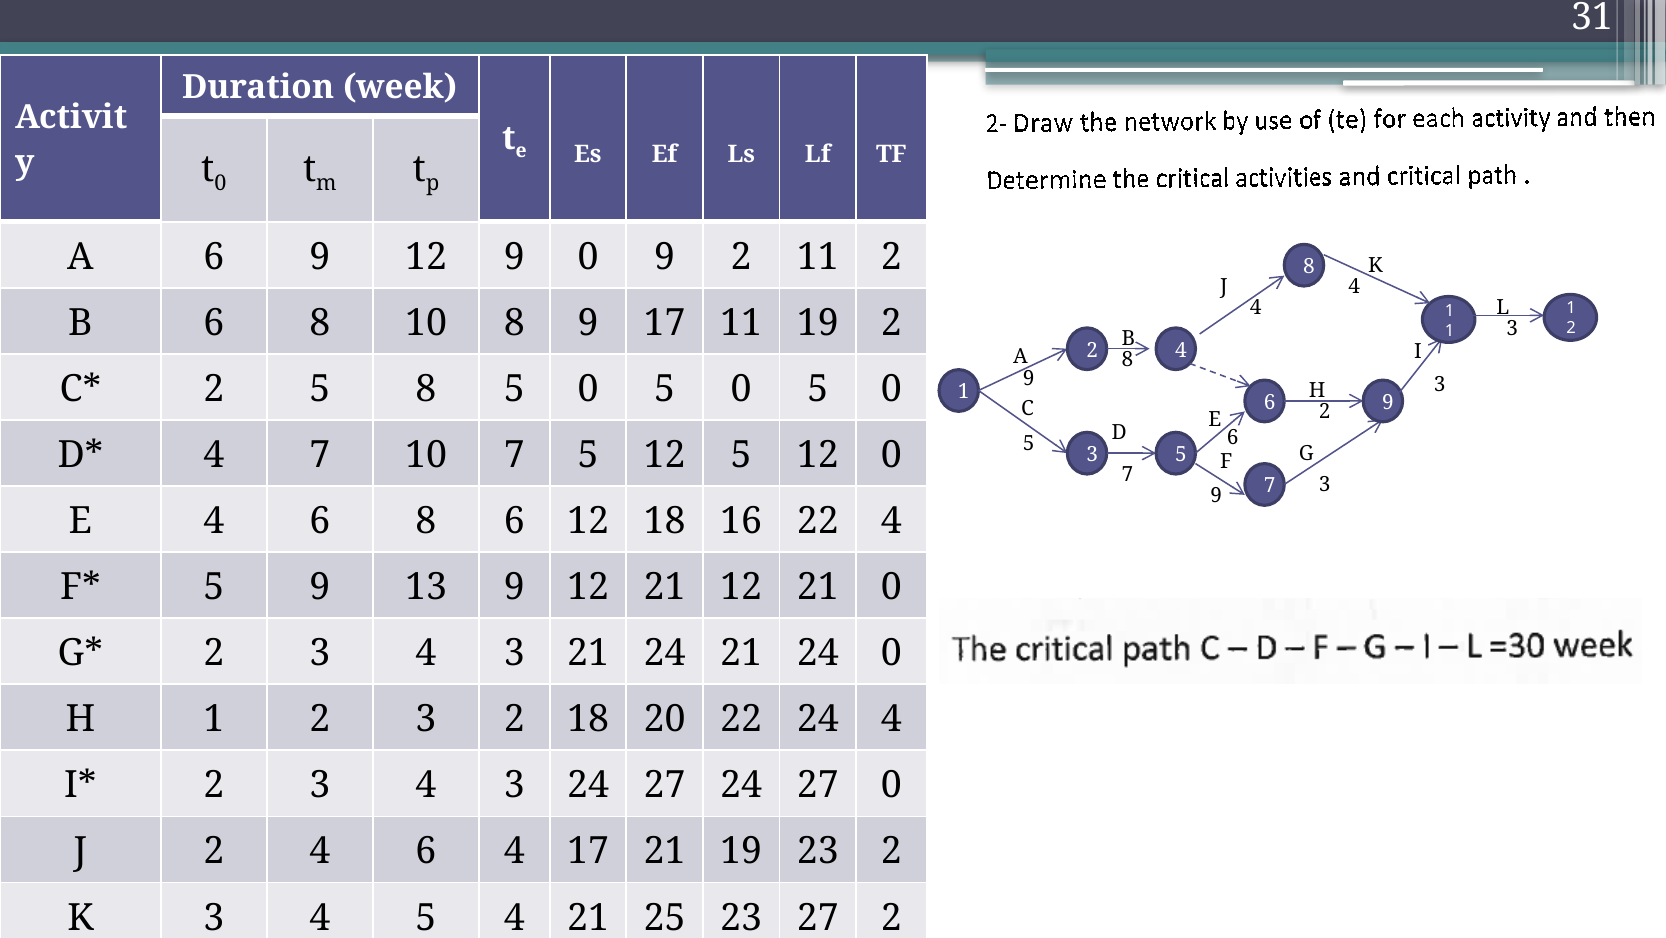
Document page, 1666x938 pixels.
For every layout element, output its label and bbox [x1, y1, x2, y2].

table_cell [480, 289, 549, 353]
table_cell [374, 119, 478, 221]
table_cell [857, 883, 926, 938]
table_cell [551, 289, 625, 353]
table_cell [162, 883, 266, 938]
table_header [162, 56, 478, 113]
table_cell [704, 685, 779, 749]
table_cell [374, 685, 478, 749]
table_cell [780, 883, 855, 938]
table_cell [704, 883, 779, 938]
table_cell [857, 487, 926, 551]
table_cell [1, 355, 160, 419]
table_cell [480, 224, 549, 287]
table_cell [704, 817, 779, 882]
table_cell [551, 883, 625, 938]
table_cell [374, 883, 478, 938]
table_cell [480, 685, 549, 749]
table_cell [162, 817, 266, 882]
table_header [857, 56, 926, 219]
table_cell [551, 421, 625, 485]
table_cell [162, 223, 266, 287]
table_cell [1, 883, 160, 938]
table_cell [268, 883, 372, 938]
table_cell [704, 224, 779, 287]
table_cell [857, 685, 926, 749]
table_cell [627, 883, 702, 938]
table_cell [627, 487, 702, 551]
table_header [627, 56, 702, 219]
table_cell [480, 751, 549, 816]
table_cell [780, 289, 855, 353]
table_cell [374, 223, 478, 287]
table_cell [780, 817, 855, 882]
table_cell [551, 355, 625, 419]
table_cell [1, 224, 160, 287]
table_cell [268, 421, 372, 485]
table_cell [857, 355, 926, 419]
table_cell [1, 289, 160, 353]
table_cell [268, 619, 372, 683]
table_cell [704, 355, 779, 419]
table_cell [551, 487, 625, 551]
table_cell [374, 751, 478, 816]
table_cell [704, 553, 779, 617]
table_cell [627, 685, 702, 749]
table_cell [162, 619, 266, 683]
table_cell [704, 751, 779, 816]
table_cell [162, 119, 266, 221]
table_cell [480, 883, 549, 938]
table_cell [1, 619, 160, 683]
table_cell [162, 289, 266, 353]
table_cell [780, 224, 855, 287]
table_cell [268, 119, 372, 221]
table_cell [1, 685, 160, 749]
table_cell [551, 685, 625, 749]
table_header [551, 56, 625, 219]
table_cell [268, 685, 372, 749]
table_cell [551, 224, 625, 287]
table_cell [162, 355, 266, 419]
table_cell [780, 751, 855, 816]
table_cell [857, 553, 926, 617]
text_box [938, 244, 1597, 517]
table_header [1, 56, 160, 219]
picture [962, 102, 1666, 199]
table_cell [551, 817, 625, 882]
table_header [480, 56, 549, 219]
table_cell [374, 553, 478, 617]
table_cell [551, 553, 625, 617]
table_cell [374, 355, 478, 419]
table_cell [857, 421, 926, 485]
table_cell [551, 751, 625, 816]
table_cell [704, 421, 779, 485]
picture [938, 598, 1643, 684]
table_cell [857, 817, 926, 882]
table_cell [704, 619, 779, 683]
table_cell [857, 619, 926, 683]
table_cell [162, 685, 266, 749]
table_cell [780, 685, 855, 749]
table_cell [480, 619, 549, 683]
table_cell [1, 421, 160, 485]
table_cell [162, 553, 266, 617]
table_cell [627, 289, 702, 353]
table_cell [480, 553, 549, 617]
table_cell [857, 289, 926, 353]
table_cell [162, 751, 266, 816]
table_cell [551, 619, 625, 683]
table_cell [374, 421, 478, 485]
table_cell [627, 553, 702, 617]
table_cell [480, 355, 549, 419]
table_header [780, 56, 855, 219]
table_cell [268, 751, 372, 816]
table_cell [1, 751, 160, 816]
table_cell [374, 487, 478, 551]
table_cell [780, 619, 855, 683]
table_cell [268, 817, 372, 882]
table_cell [704, 289, 779, 353]
table_cell [780, 421, 855, 485]
table_cell [374, 619, 478, 683]
table_cell [268, 553, 372, 617]
table_cell [1, 817, 160, 882]
table_cell [627, 751, 702, 816]
table_cell [627, 619, 702, 683]
table_cell [374, 289, 478, 353]
table_header [704, 56, 779, 219]
slide_number [1489, 0, 1628, 51]
table_cell [268, 487, 372, 551]
table_cell [857, 224, 926, 287]
table_cell [780, 553, 855, 617]
table_cell [480, 421, 549, 485]
table_cell [1, 553, 160, 617]
table_cell [627, 355, 702, 419]
table_cell [162, 421, 266, 485]
table_cell [704, 487, 779, 551]
table_cell [374, 817, 478, 882]
table_cell [780, 355, 855, 419]
table_cell [1, 487, 160, 551]
table_cell [162, 487, 266, 551]
table_cell [627, 817, 702, 882]
table_cell [268, 355, 372, 419]
table_cell [480, 817, 549, 882]
table_cell [857, 751, 926, 816]
table_cell [627, 421, 702, 485]
table_cell [627, 224, 702, 287]
table_cell [780, 487, 855, 551]
table_cell [268, 223, 372, 287]
table_cell [268, 289, 372, 353]
table_cell [480, 487, 549, 551]
